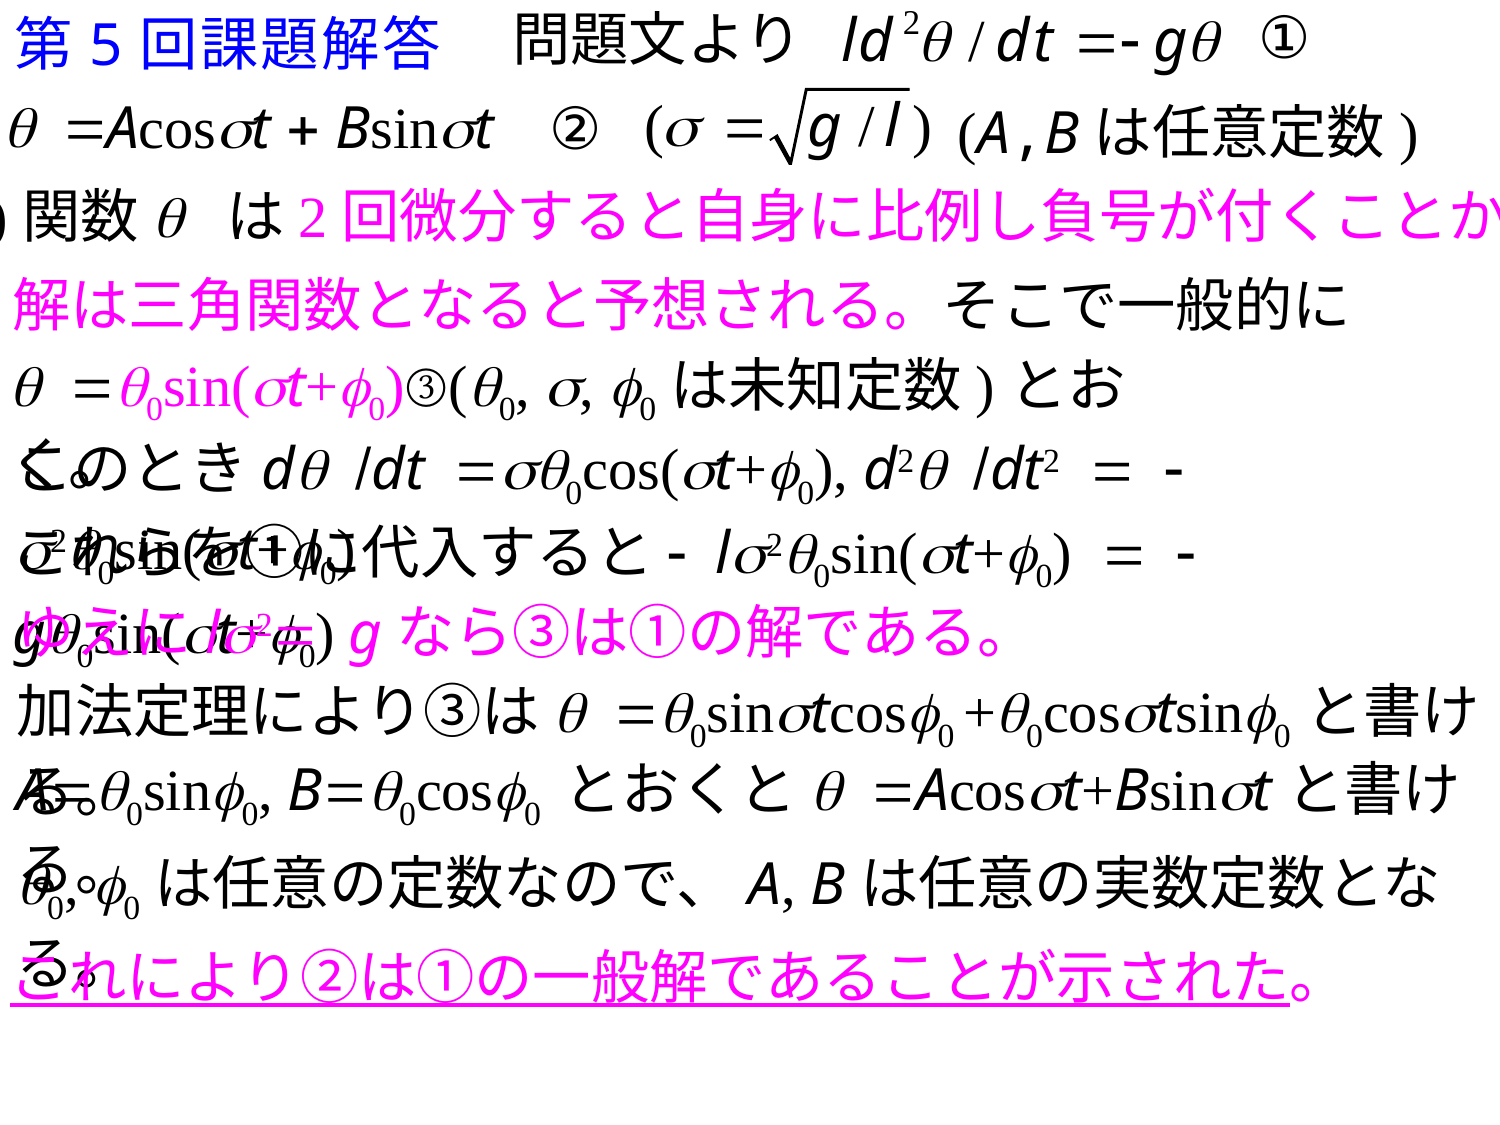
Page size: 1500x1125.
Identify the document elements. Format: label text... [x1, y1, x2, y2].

text_box 解は三角関数となると予想される。そこで一般的に [0, 260, 1500, 346]
text_box 第5回課題解答 [0, 0, 456, 83]
text_box (1)関数q は2回微分すると自身に比例し負号が付くことから [0, 171, 1500, 257]
text_box 問題文より [497, 0, 818, 80]
text_box q =q0sin(st+f0)③(q0, s, f0は未知定数)とおく。 [0, 340, 1191, 424]
text_box ゆえにls2= gなら③は①の解である。 [2, 588, 1500, 666]
text_box q0, f0は任意の定数なので、A, Bは任意の実数定数となる。 [2, 838, 1500, 933]
text_box Acosst + Bsinst [91, 83, 559, 168]
text_box ② [534, 84, 617, 169]
text_box このときdq /dt =sq0cos(st+f0), d2q /dt2 = - s2q0sin(st+f0) [0, 424, 1500, 507]
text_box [636, 76, 941, 177]
text_box (A,Bは任意定数) [945, 87, 1434, 173]
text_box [837, 0, 1236, 87]
text_box これにより②は①の一般解であることが示された。 [0, 933, 1500, 1018]
text_box 加法定理により③はq =q0sinstcosf0 +q0cosstsinf0と書ける。 [2, 666, 1500, 745]
text_box これらを①に代入すると- ls2q0sin(st+f0) = -gq0sin(st+f0) [0, 507, 1500, 682]
text_box A=q0sinf0, B=q0cosf0 とおくとq =Acosst+Bsinstと書ける。 [2, 745, 1500, 838]
text_box ① [1243, 0, 1326, 78]
text_box q = [0, 82, 124, 167]
